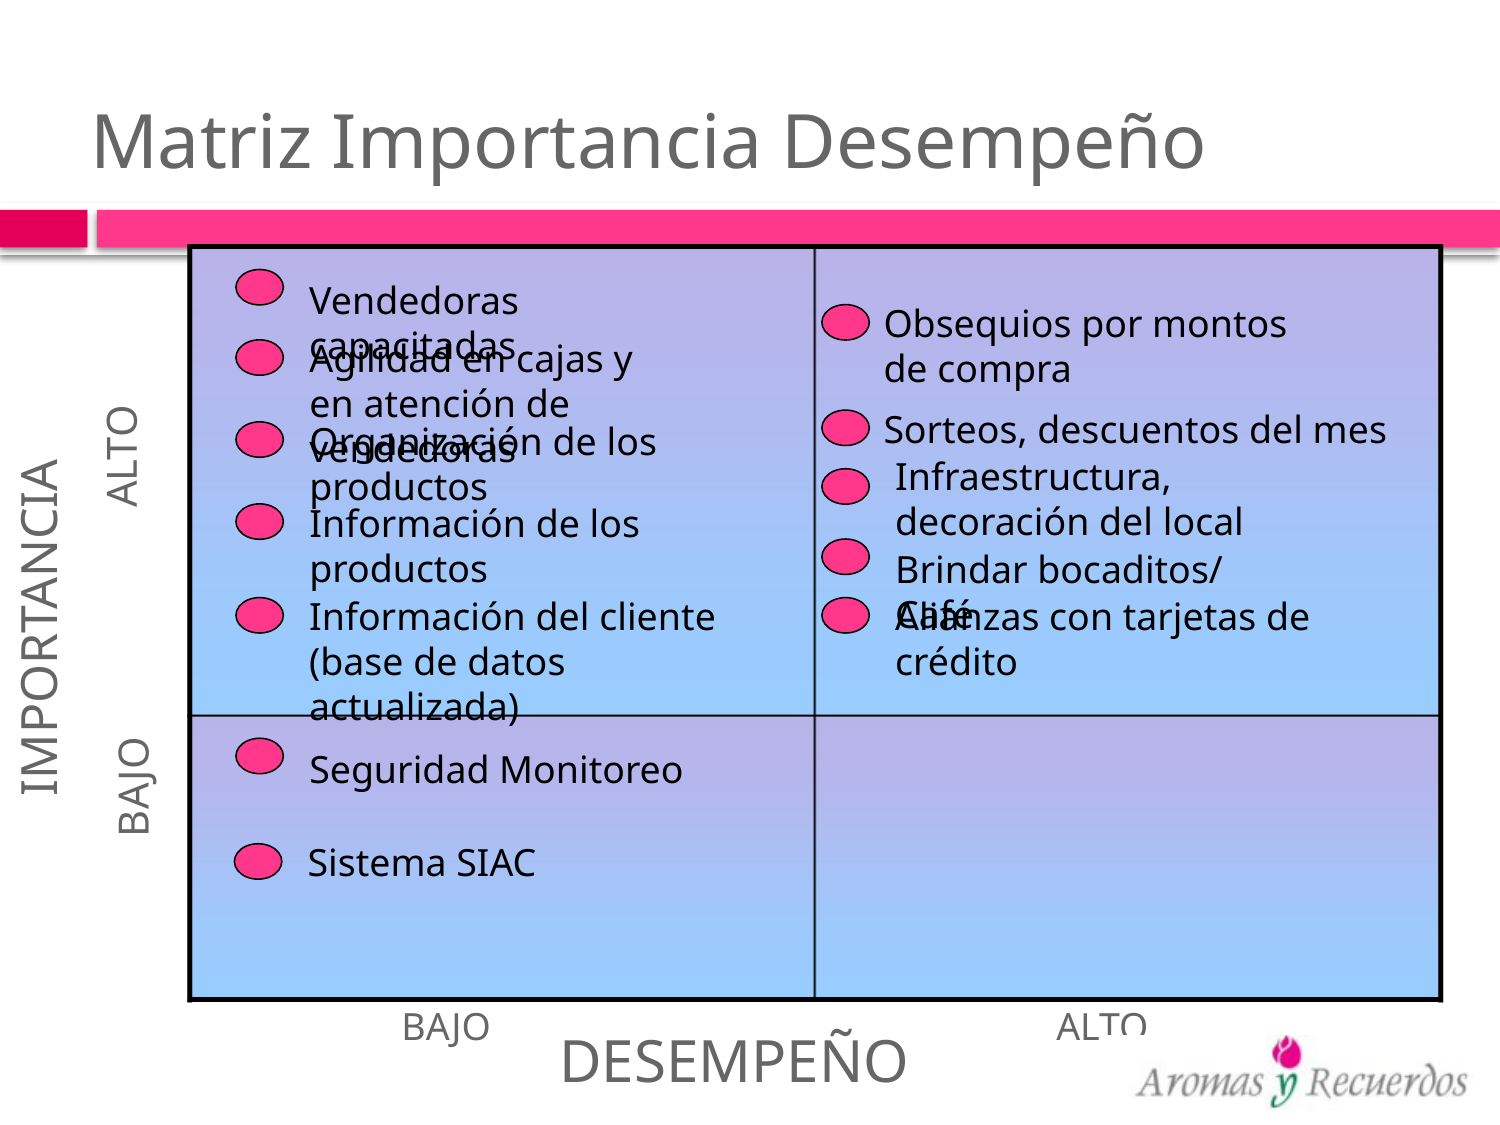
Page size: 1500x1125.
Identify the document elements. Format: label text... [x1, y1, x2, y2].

title Matriz Importancia Desempeño [74, 44, 1426, 233]
text_box [48, 23, 1399, 211]
text_box BAJO [99, 669, 165, 906]
text_box IMPORTANCIA [0, 278, 75, 977]
text_box DESEMPEÑO [291, 1022, 1101, 1102]
picture [1107, 1035, 1500, 1125]
text_box ALTO [87, 338, 153, 575]
picture [177, 234, 1452, 1011]
text_box ALTO [984, 1022, 1221, 1056]
text_box BAJO [328, 1022, 565, 1056]
